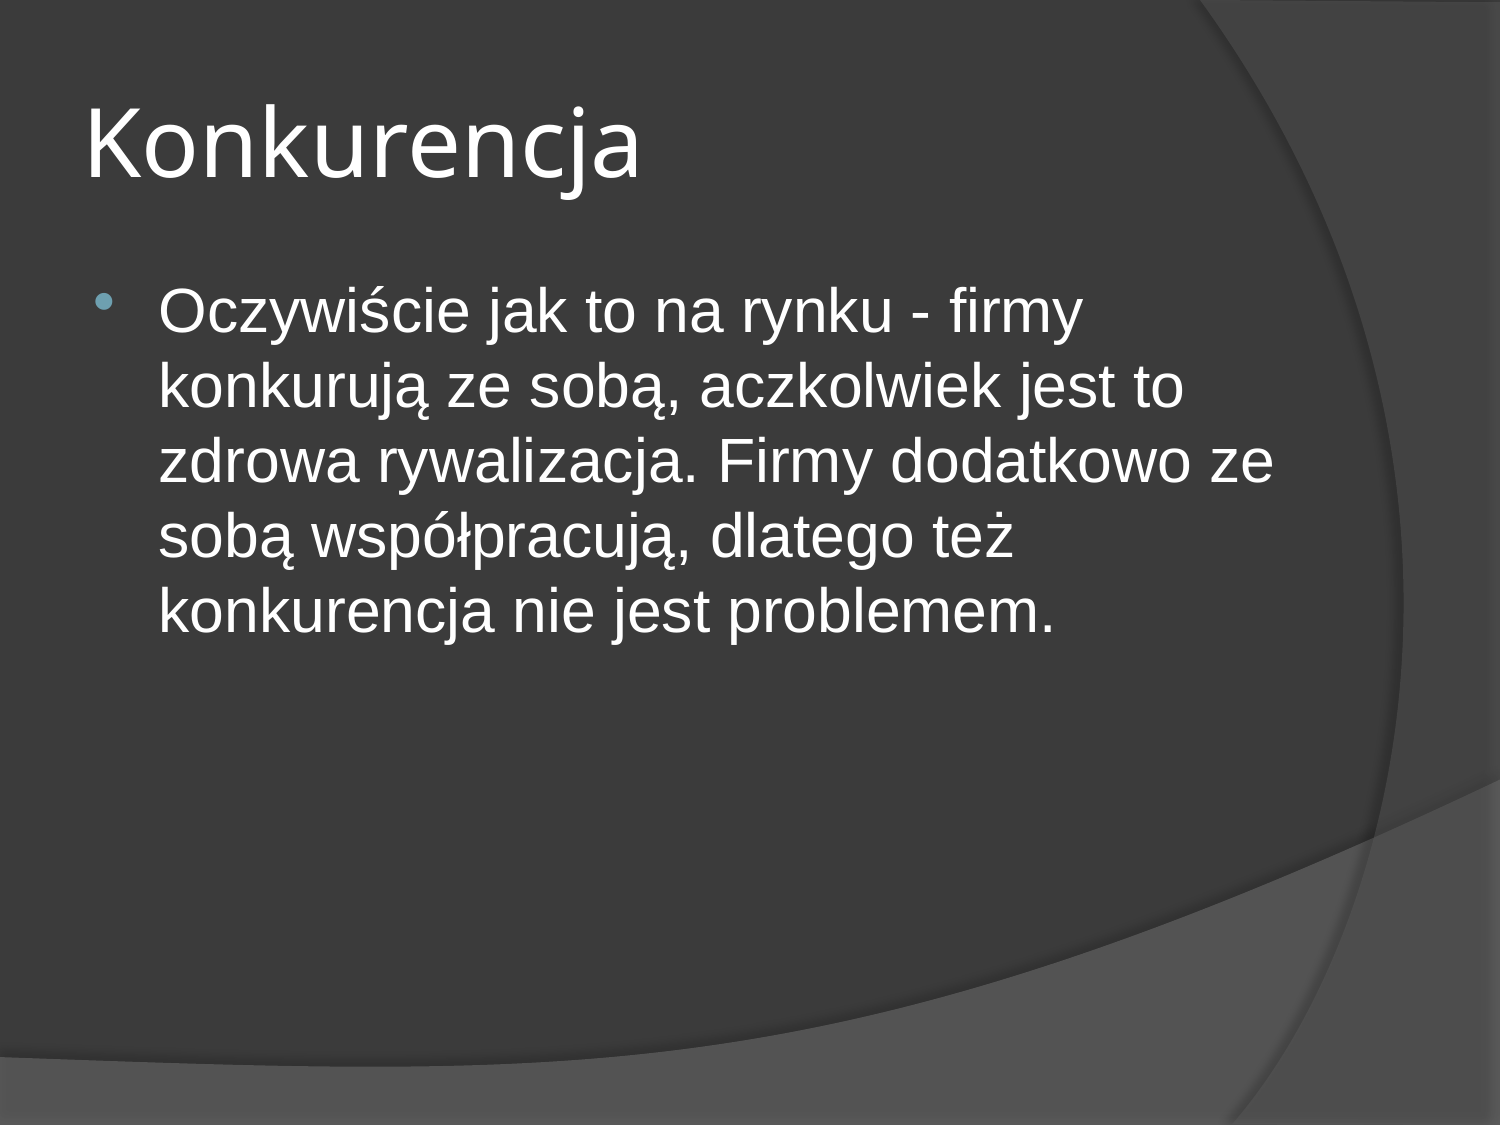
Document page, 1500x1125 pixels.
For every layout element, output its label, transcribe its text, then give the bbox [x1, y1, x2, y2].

list Oczywiście jak to na rynku - firmy konkurują ze sobą, aczkolwiek jest to zdrowa rywalizacja. Firmy dodatkowo ze sobą współpracują, dlatego też konkurencja nie jest problemem. [75, 262, 1300, 1005]
title Konkurencja [75, 45, 1300, 233]
